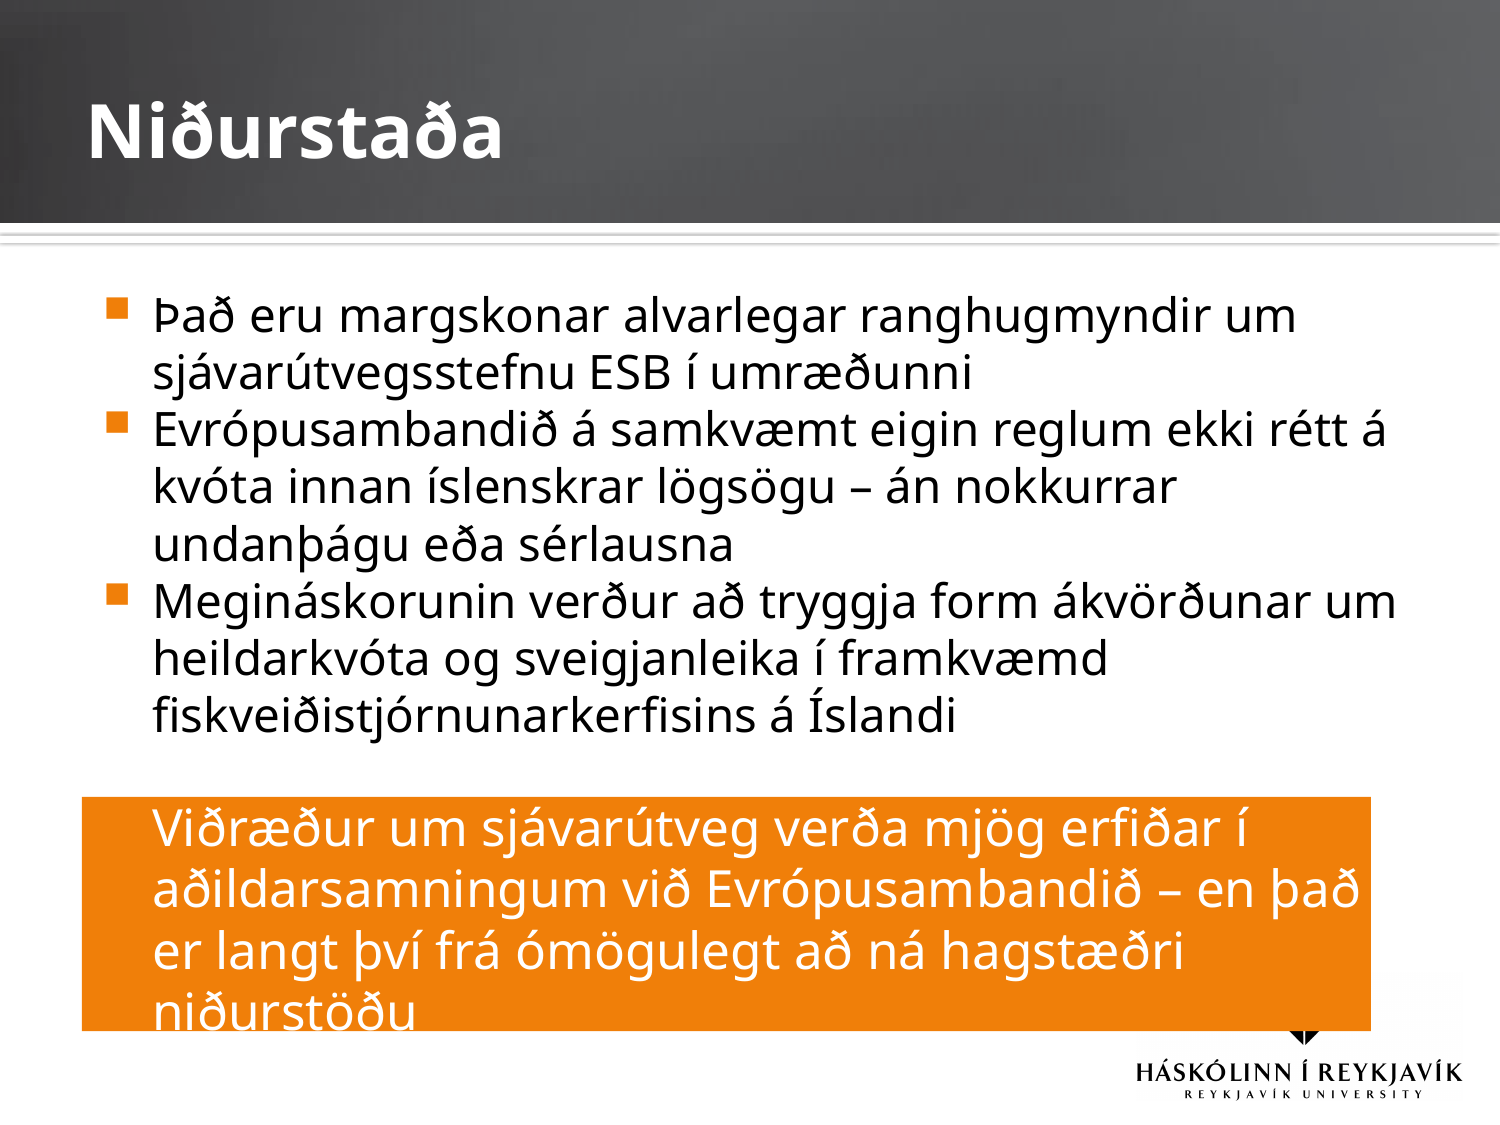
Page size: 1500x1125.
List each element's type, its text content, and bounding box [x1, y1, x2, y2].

picture [1136, 972, 1463, 1101]
title Niðurstaða [70, 25, 1425, 231]
picture [0, 0, 1500, 223]
list Það eru margskonar alvarlegar ranghugmyndir um sjávarútvegsstefnu ESB í umræðunni Evrópusambandið á samkvæmt eigin reglum ekki rétt á kvóta innan íslenskrar lögsögu – án nokkurrar undanþágu eða sérlausna Megináskorunin verður að tryggja form ákvörðunar um heildarkvóta og sveigjanleika í framkvæmd fiskveiðistjórnunarkerfisins á Íslandi Viðræður um sjávarútveg verða mjög erfiðar í aðildarsamningum við Evrópusambandið – en það er langt því frá ómögulegt að ná hagstæðri niðurstöðu [75, 269, 1425, 1050]
